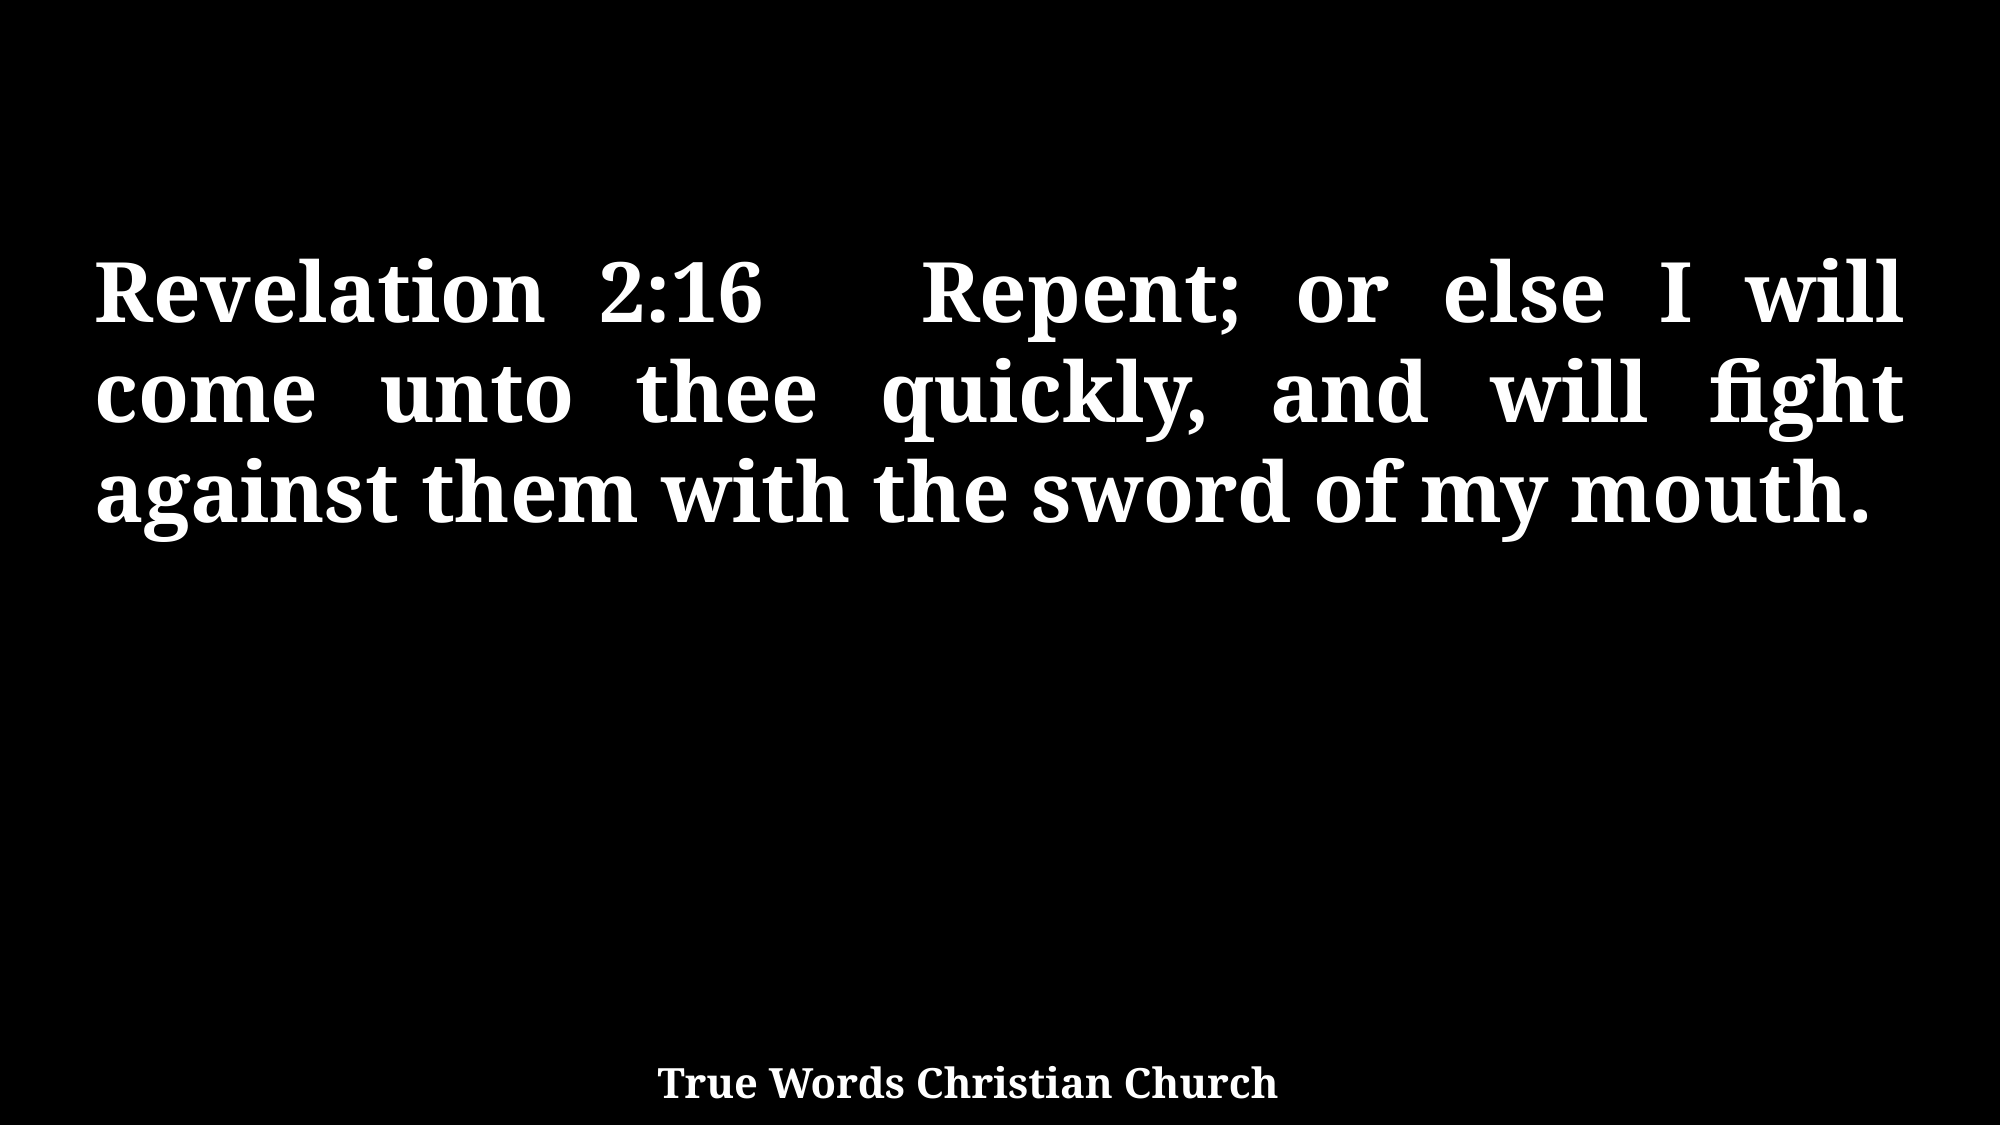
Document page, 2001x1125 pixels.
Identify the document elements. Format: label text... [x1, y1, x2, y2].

text_box Revelation 2:16 Repent; or else I will come unto thee quickly, and will fight against them with the sword of my mouth. [79, 232, 1921, 547]
text_box True Words Christian Church [642, 1049, 1294, 1114]
